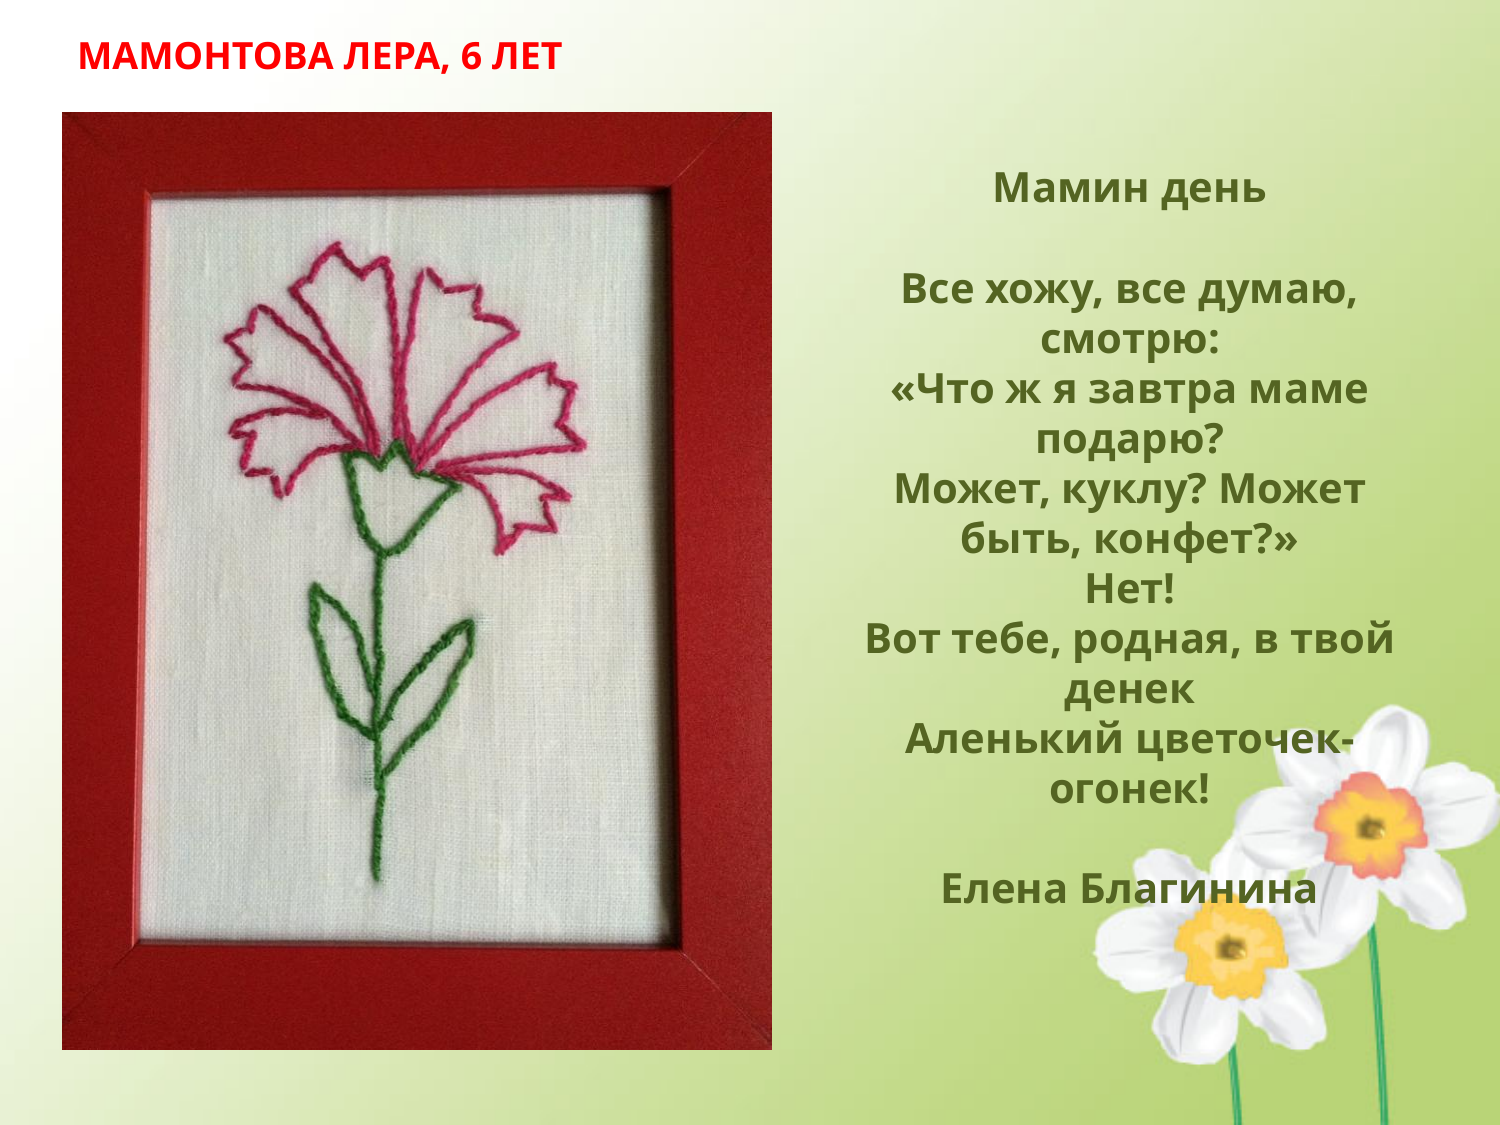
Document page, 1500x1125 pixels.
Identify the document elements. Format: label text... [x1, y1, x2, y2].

title Мамин день Все хожу, все думаю, смотрю: «Что ж я завтра маме подарю? Может, куклу? Может быть, конфет?» Нет! Вот тебе, родная, в твой денек Аленький цветочек-огонек! Елена Благинина [825, 45, 1435, 1079]
picture [0, 0, 1500, 1125]
text_box Мамонтова лера, 6 лет [62, 24, 750, 85]
